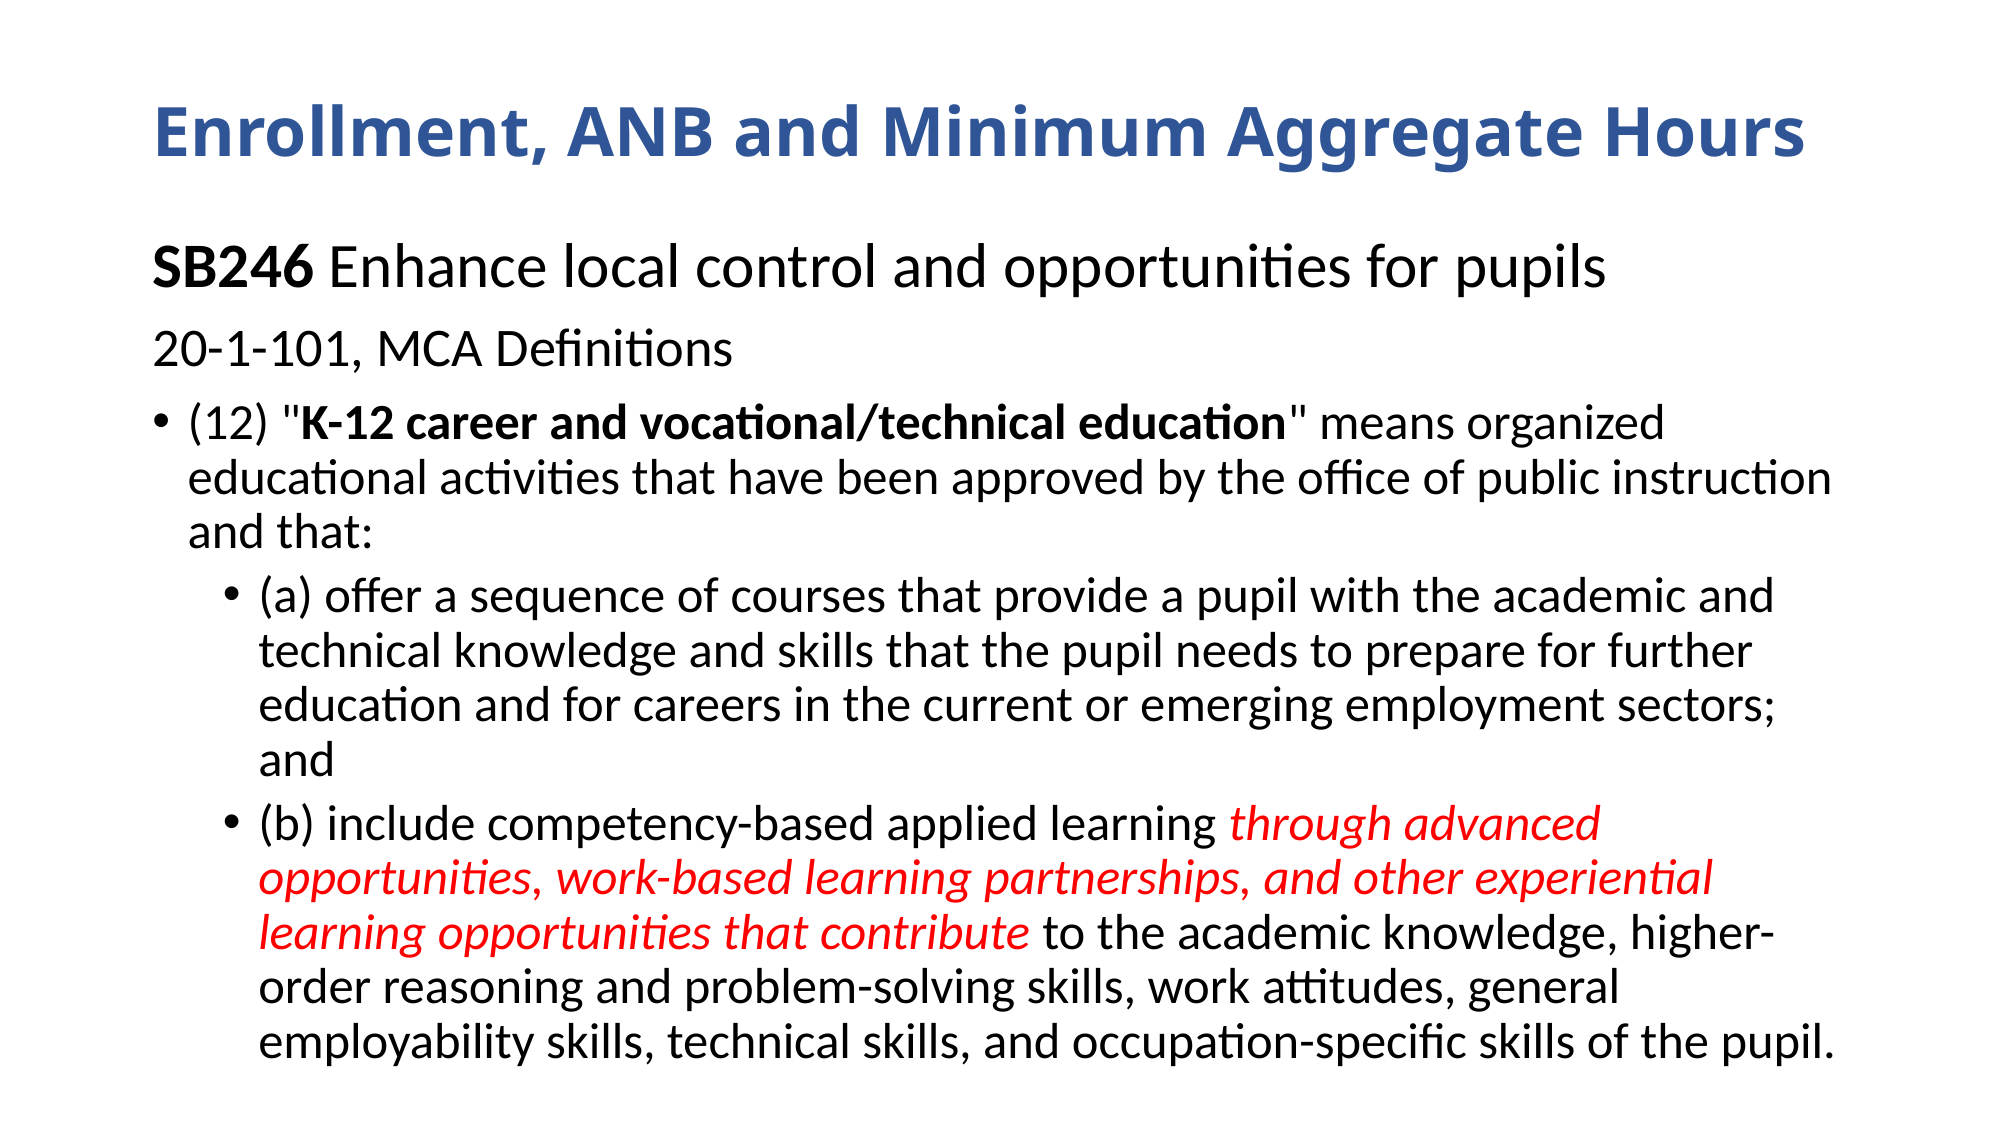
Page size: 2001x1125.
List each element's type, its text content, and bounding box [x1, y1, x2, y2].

list SB246 Enhance local control and opportunities for pupils 20-1-101, MCA Definitions (12) "K-12 career and vocational/technical education" means organized educational activities that have been approved by the office of public instruction and that: (a) offer a sequence of courses that provide a pupil with the academic and technical knowledge and skills that the pupil needs to prepare for further education and for careers in the current or emerging employment sectors; and (b) include competency-based applied learning through advanced opportunities, work-based learning partnerships, and other experiential learning opportunities that contribute to the academic knowledge, higher-order reasoning and problem-solving skills, work attitudes, general employability skills, technical skills, and occupation-specific skills of the pupil. [137, 224, 1863, 1102]
title Enrollment, ANB and Minimum Aggregate Hours [137, 59, 1863, 210]
